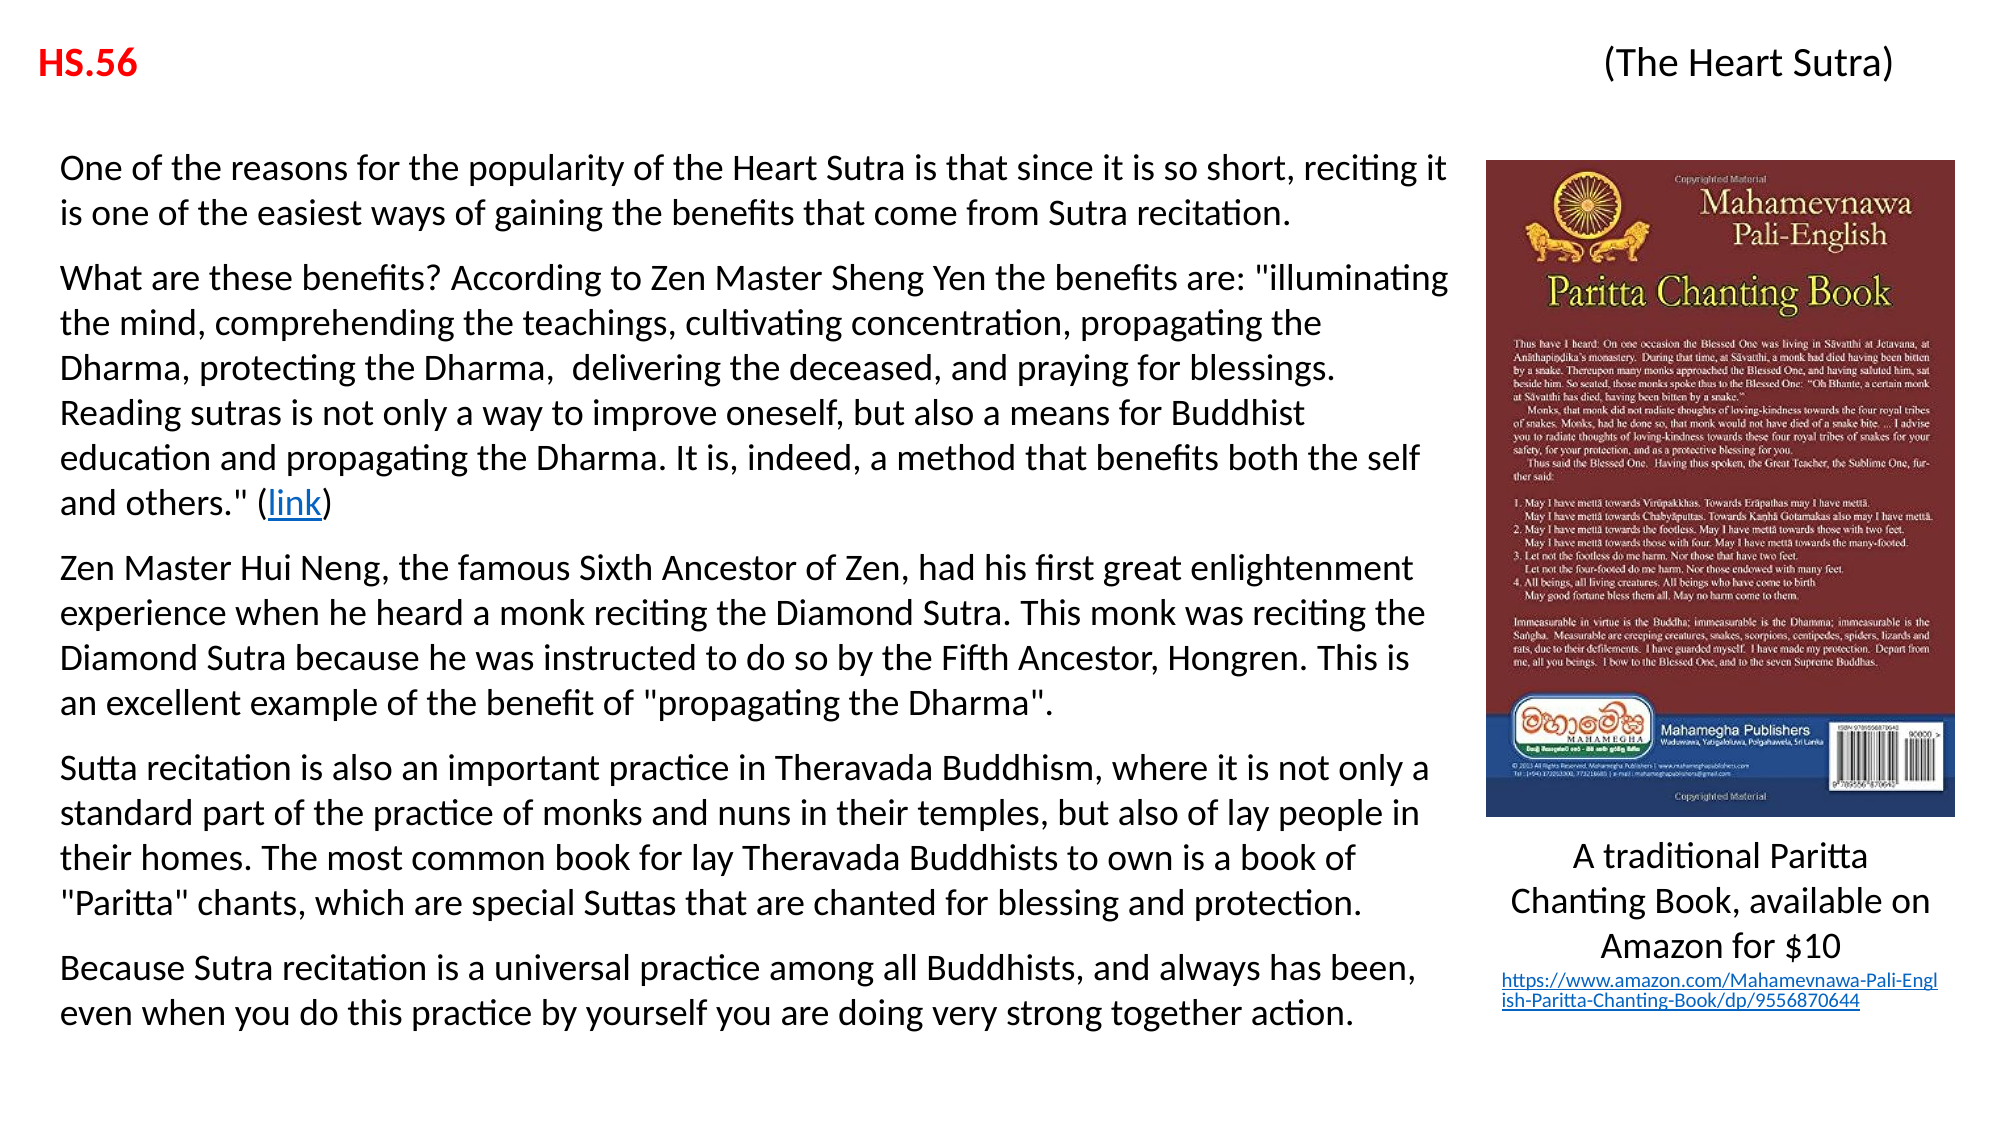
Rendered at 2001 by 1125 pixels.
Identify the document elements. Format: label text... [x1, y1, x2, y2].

picture [1486, 160, 1955, 817]
text_box HS.56 (The Heart Sutra) [23, 27, 1955, 93]
text_box One of the reasons for the popularity of the Heart Sutra is that since it is so short, reciting it is one of the easiest ways of gaining the benefits that come from Sutra recitation. What are these benefits? According to Zen Master Sheng Yen the benefits are: "illuminating the mind, comprehending the teachings, cultivating concentration, propagating the Dharma, protecting the Dharma, delivering the deceased, and praying for blessings. Reading sutras is not only a way to improve oneself, but also a means for Buddhist education and propagating the Dharma. It is, indeed, a method that benefits both the self and others." (link) Zen Master Hui Neng, the famous Sixth Ancestor of Zen, had his first great enlightenment experience when he heard a monk reciting the Diamond Sutra. This monk was reciting the Diamond Sutra because he was instructed to do so by the Fifth Ancestor, Hongren. This is an excellent example of the benefit of "propagating the Dharma". Sutta recitation is also an important practice in Theravada Buddhism, where it is not only a standard part of the practice of monks and nuns in their temples, but also of lay people in their homes. The most common book for lay Theravada Buddhists to own is a book of "Paritta" chants, which are special Suttas that are chanted for blessing and protection. Because Sutra recitation is a universal practice among all Buddhists, and always has been, even when you do this practice by yourself you are doing very strong together action. [45, 135, 1469, 1041]
text_box A traditional Paritta Chanting Book, available on Amazon for $10 https://www.amazon.com/Mahamevnawa-Pali-English-Paritta-Chanting-Book/dp/9556870644 [1486, 823, 1955, 999]
